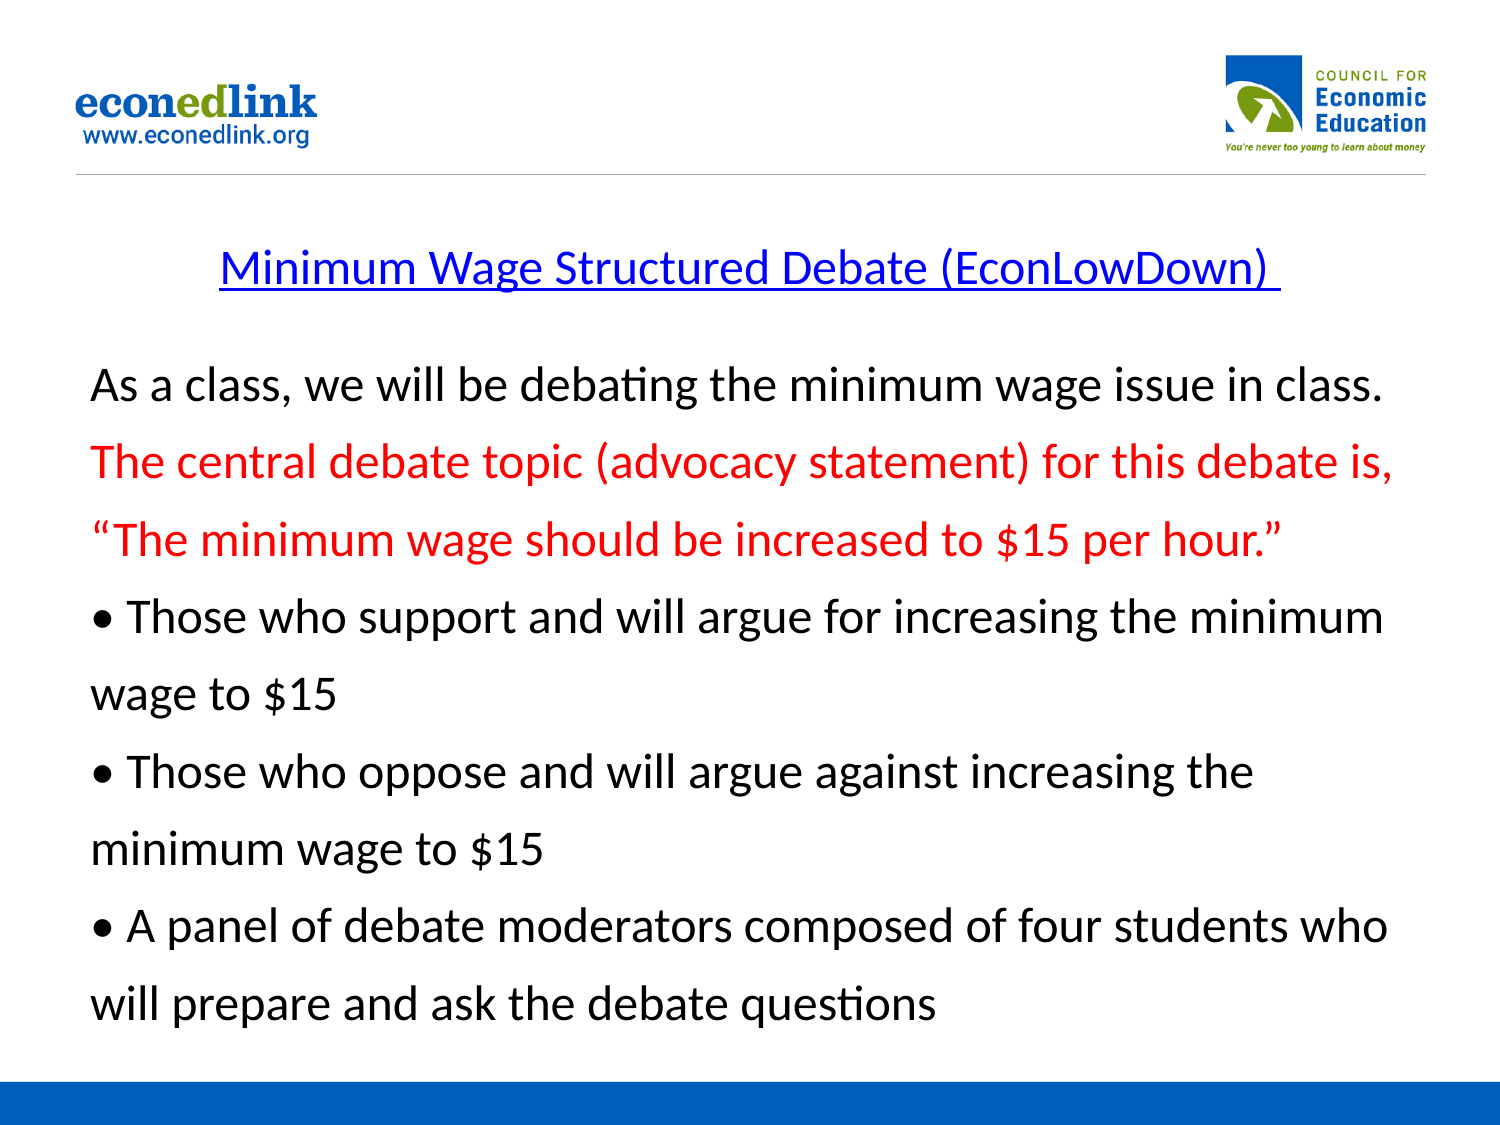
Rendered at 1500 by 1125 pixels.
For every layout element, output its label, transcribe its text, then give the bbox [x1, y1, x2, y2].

title Minimum Wage Structured Debate (EconLowDown) [75, 162, 1425, 318]
picture [0, 0, 1500, 1125]
list As a class, we will be debating the minimum wage issue in class. The central debate topic (advocacy statement) for this debate is, “The minimum wage should be increased to $15 per hour.” • Those who support and will argue for increasing the minimum wage to $15 • Those who oppose and will argue against increasing the minimum wage to $15 • A panel of debate moderators composed of four students who will prepare and ask the debate questions [75, 318, 1425, 1062]
